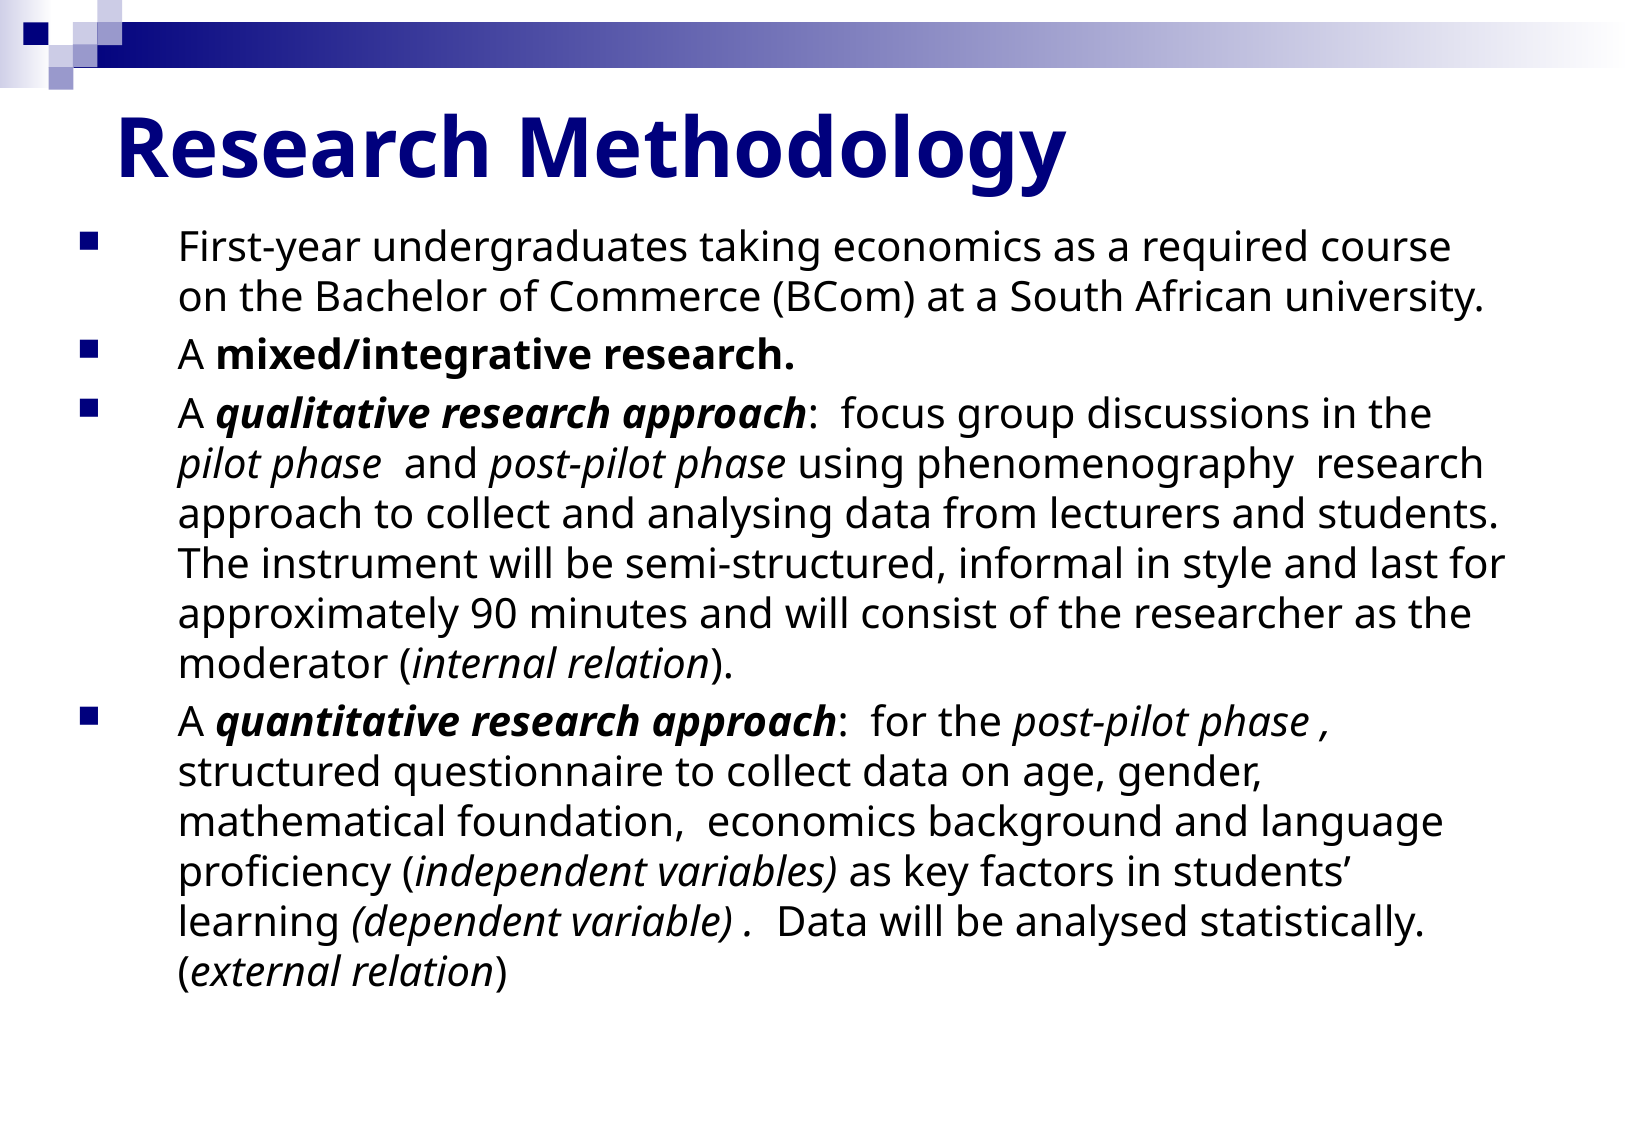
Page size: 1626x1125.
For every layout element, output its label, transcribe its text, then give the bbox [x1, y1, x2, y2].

text_box First-year undergraduates taking economics as a required course on the Bachelor of Commerce (BCom) at a South African university. A mixed/integrative research. A qualitative research approach: focus group discussions in the pilot phase and post-pilot phase using phenomenography research approach to collect and analysing data from lecturers and students. The instrument will be semi-structured, informal in style and last for approximately 90 minutes and will consist of the researcher as the moderator (internal relation). A quantitative research approach: for the post-pilot phase , structured questionnaire to collect data on age, gender, mathematical foundation, economics background and language proficiency (independent variables) as key factors in students’ learning (dependent variable) . Data will be analysed statistically. (external relation) [62, 212, 1525, 938]
title Research Methodology [99, 87, 1563, 201]
